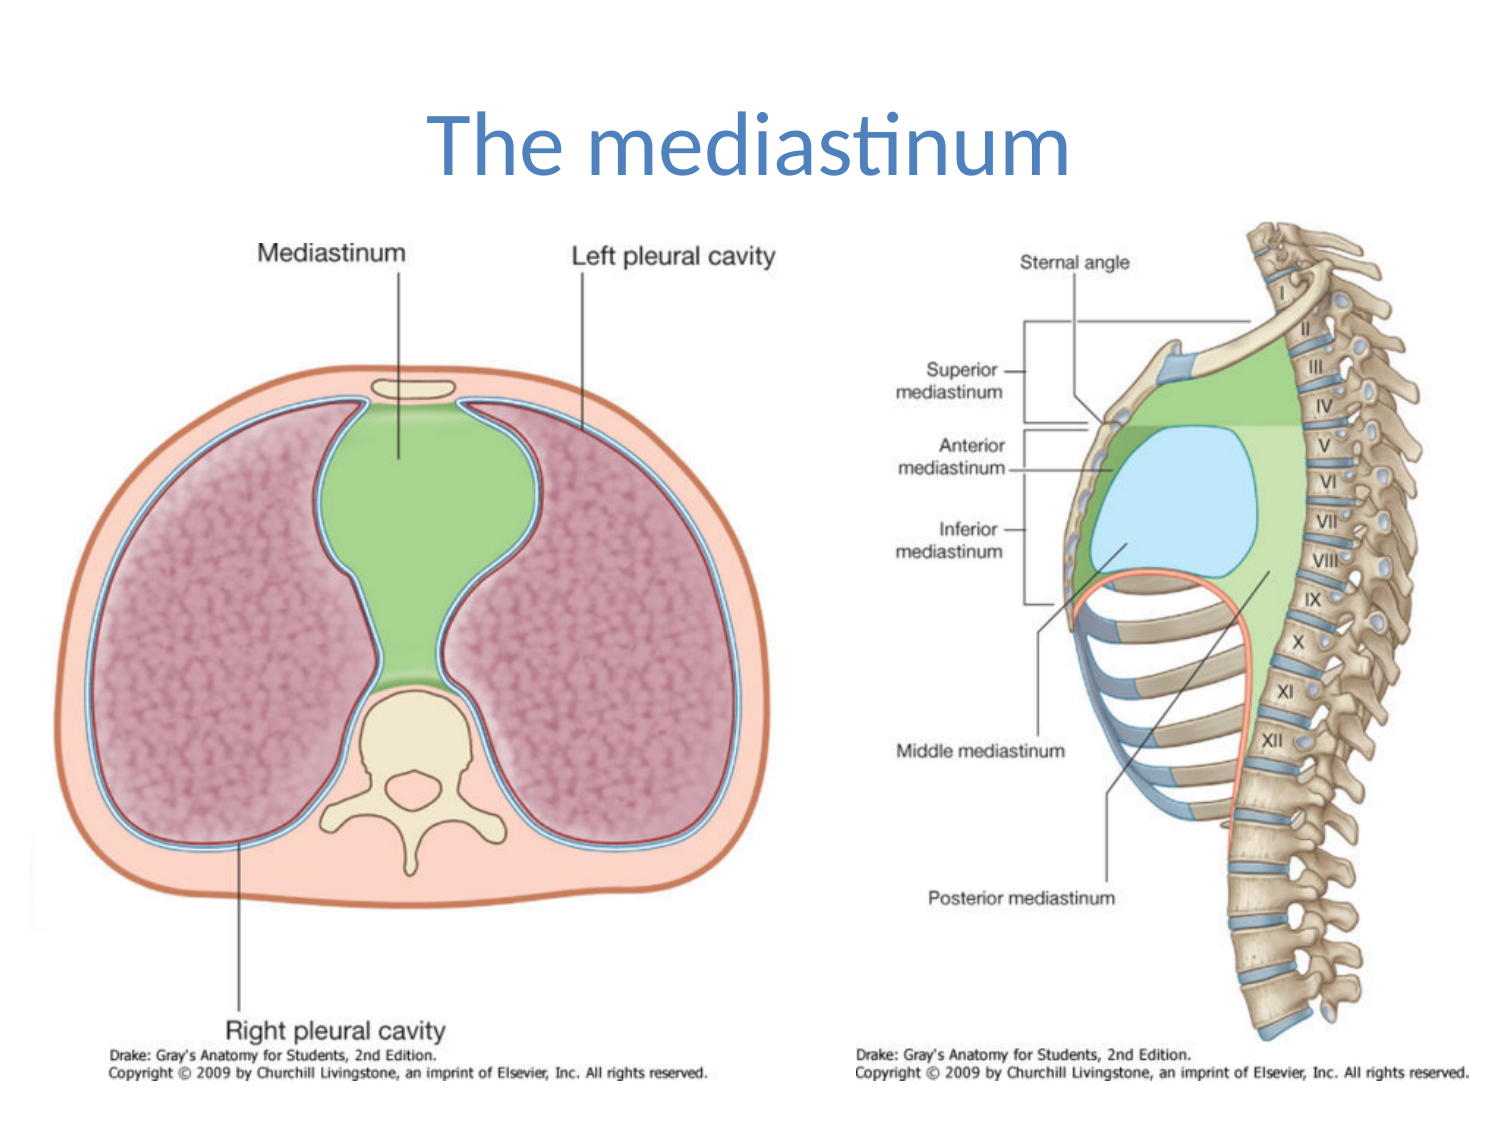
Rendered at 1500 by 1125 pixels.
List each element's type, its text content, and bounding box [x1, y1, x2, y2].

title The mediastinum [75, 45, 1425, 233]
picture [855, 221, 1469, 1082]
picture [27, 243, 789, 1081]
